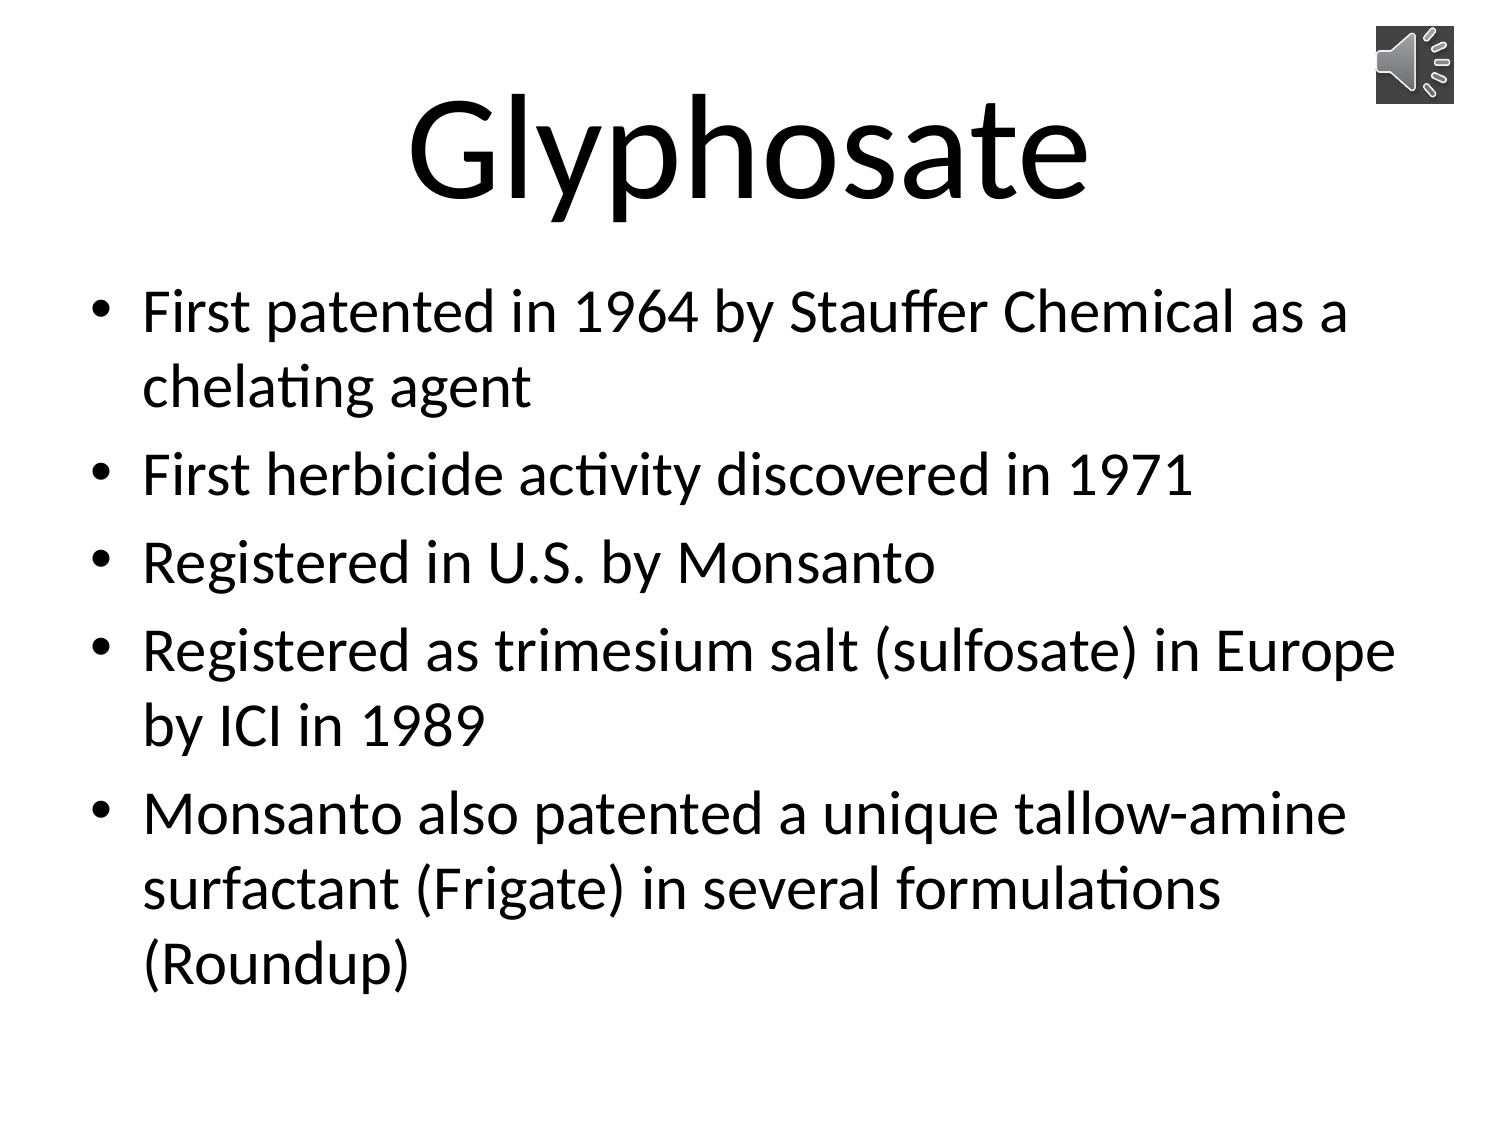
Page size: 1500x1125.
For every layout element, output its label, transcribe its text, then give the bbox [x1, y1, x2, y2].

list First patented in 1964 by Stauffer Chemical as a chelating agent First herbicide activity discovered in 1971 Registered in U.S. by Monsanto Registered as trimesium salt (sulfosate) in Europe by ICI in 1989 Monsanto also patented a unique tallow-amine surfactant (Frigate) in several formulations (Roundup) [75, 262, 1425, 1005]
title Glyphosate [75, 45, 1425, 233]
picture [1374, 24, 1456, 106]
